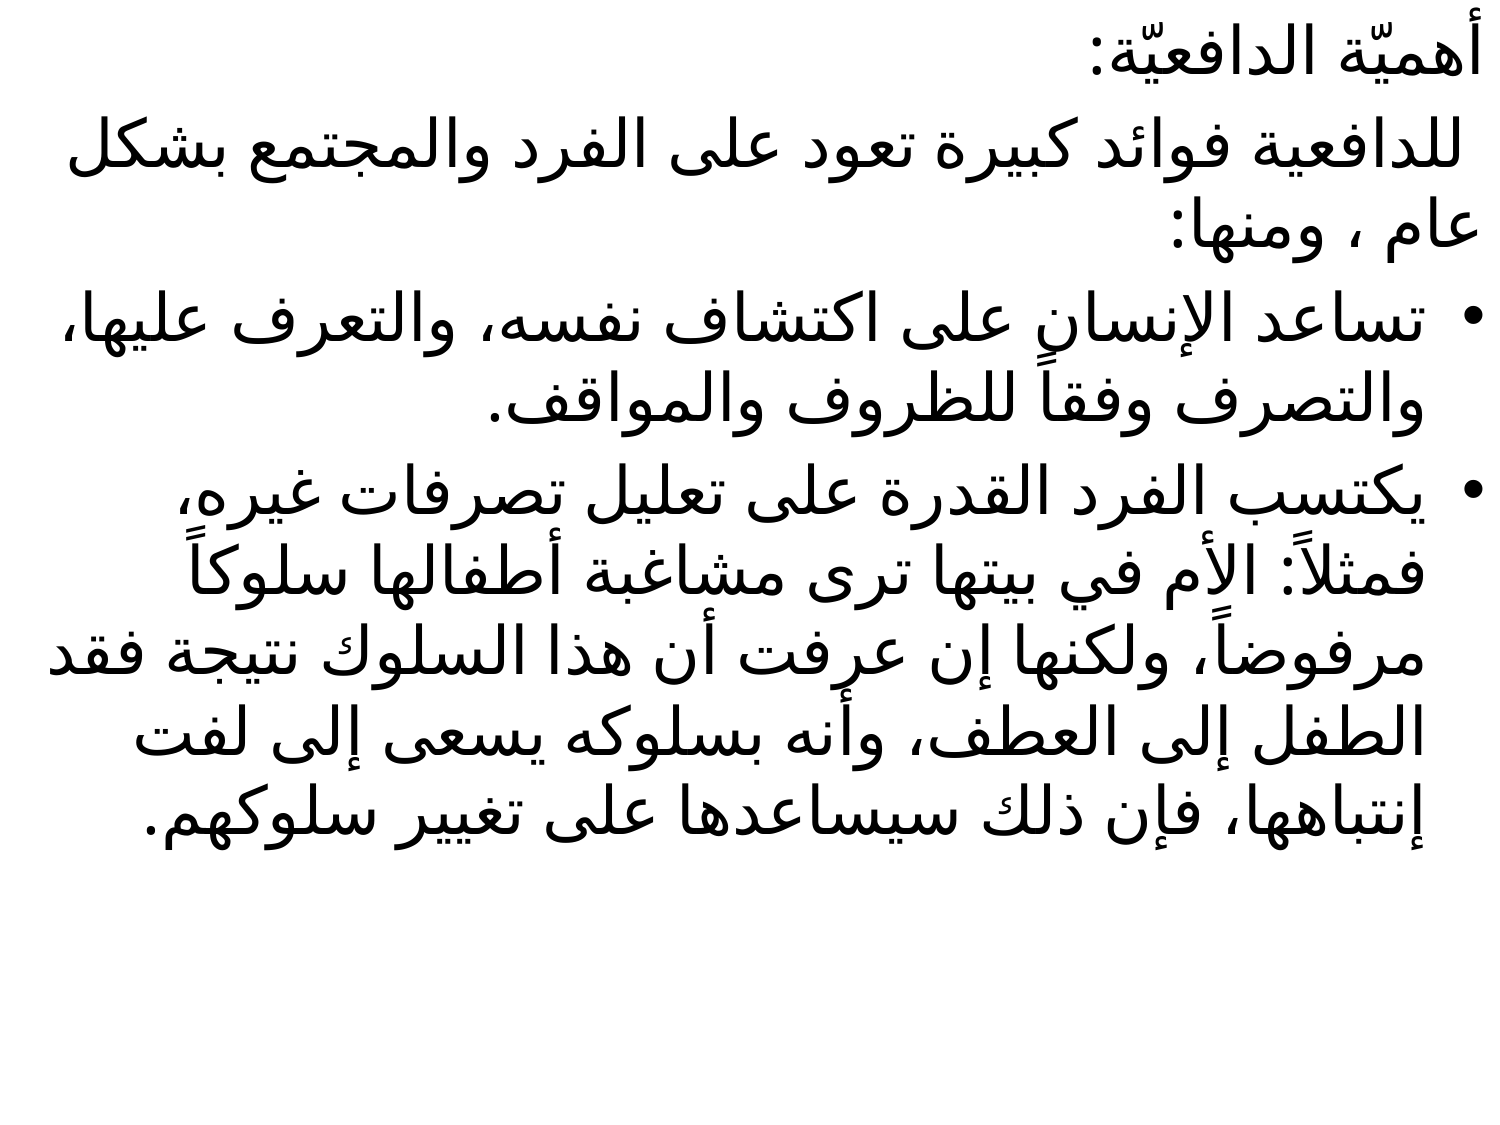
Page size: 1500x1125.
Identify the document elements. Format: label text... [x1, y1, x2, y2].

list أهميّة الدافعيّة: للدافعية فوائد كبيرة تعود على الفرد والمجتمع بشكل عام ، ومنها: تساعد الإنسان على اكتشاف نفسه، والتعرف عليها، والتصرف وفقاً للظروف والمواقف. يكتسب الفرد القدرة على تعليل تصرفات غيره، فمثلاً: الأم في بيتها ترى مشاغبة أطفالها سلوكاً مرفوضاً، ولكنها إن عرفت أن هذا السلوك نتيجة فقد الطفل إلى العطف، وأنه بسلوكه يسعى إلى لفت إنتباهها، فإن ذلك سيساعدها على تغيير سلوكهم. [0, 0, 1500, 1125]
